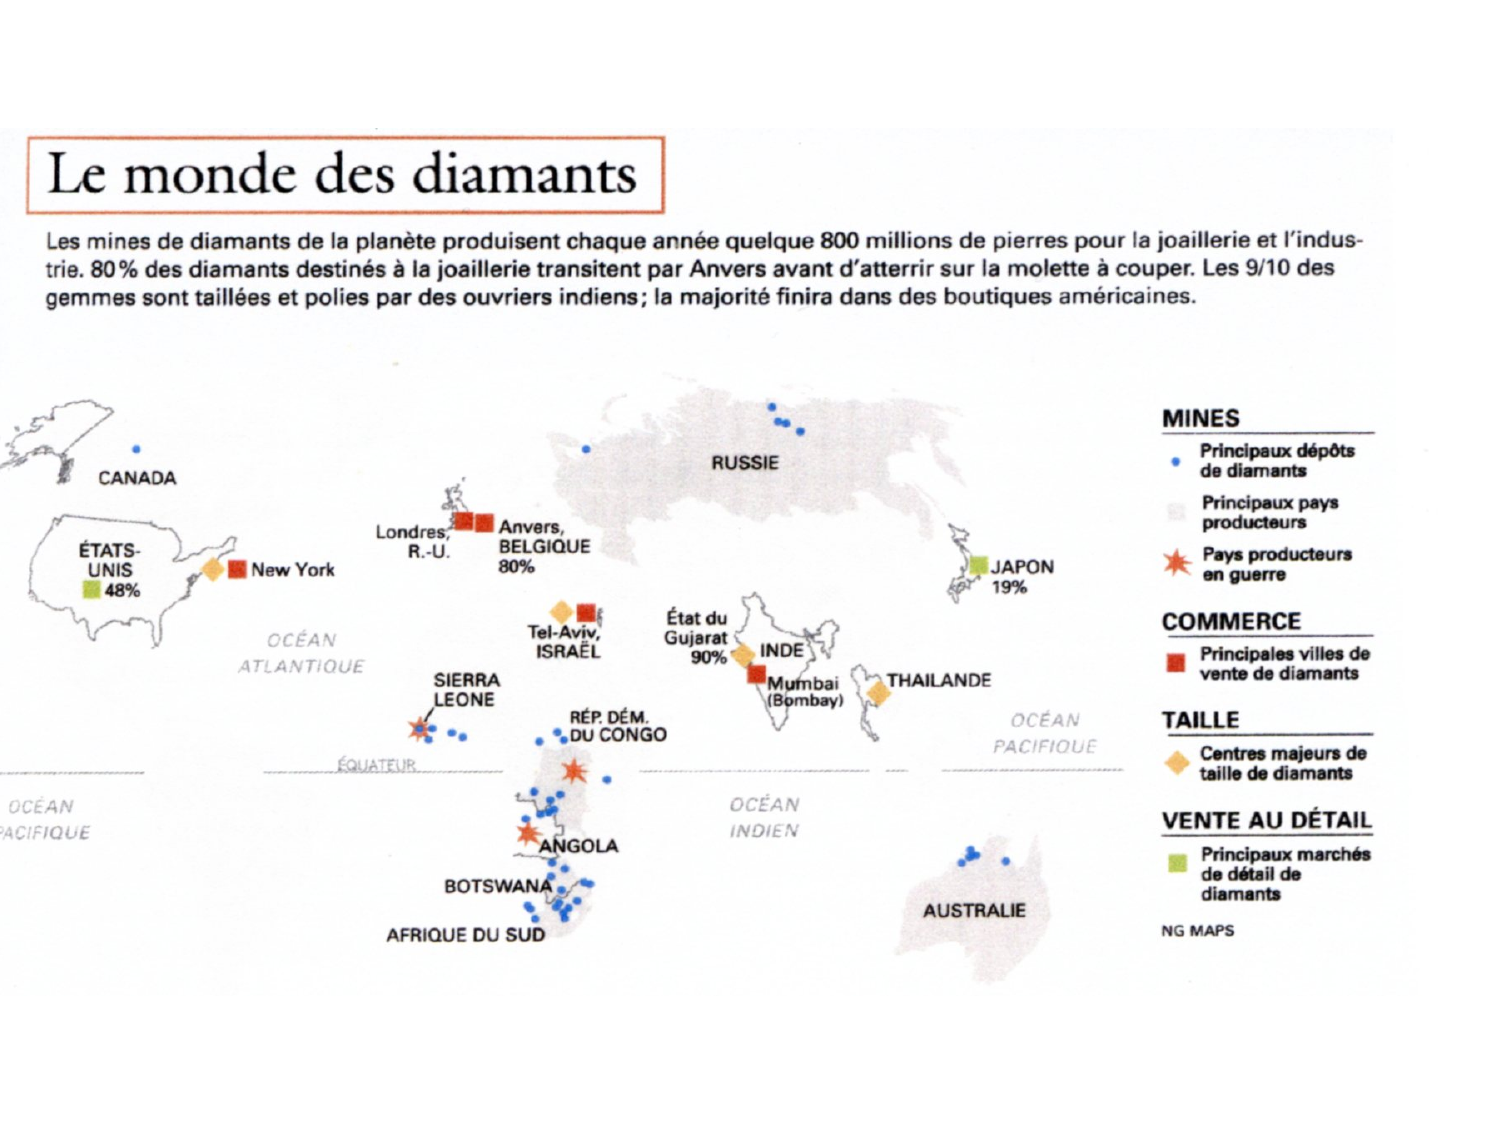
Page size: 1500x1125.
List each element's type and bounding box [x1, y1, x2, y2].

picture [0, 128, 1442, 997]
